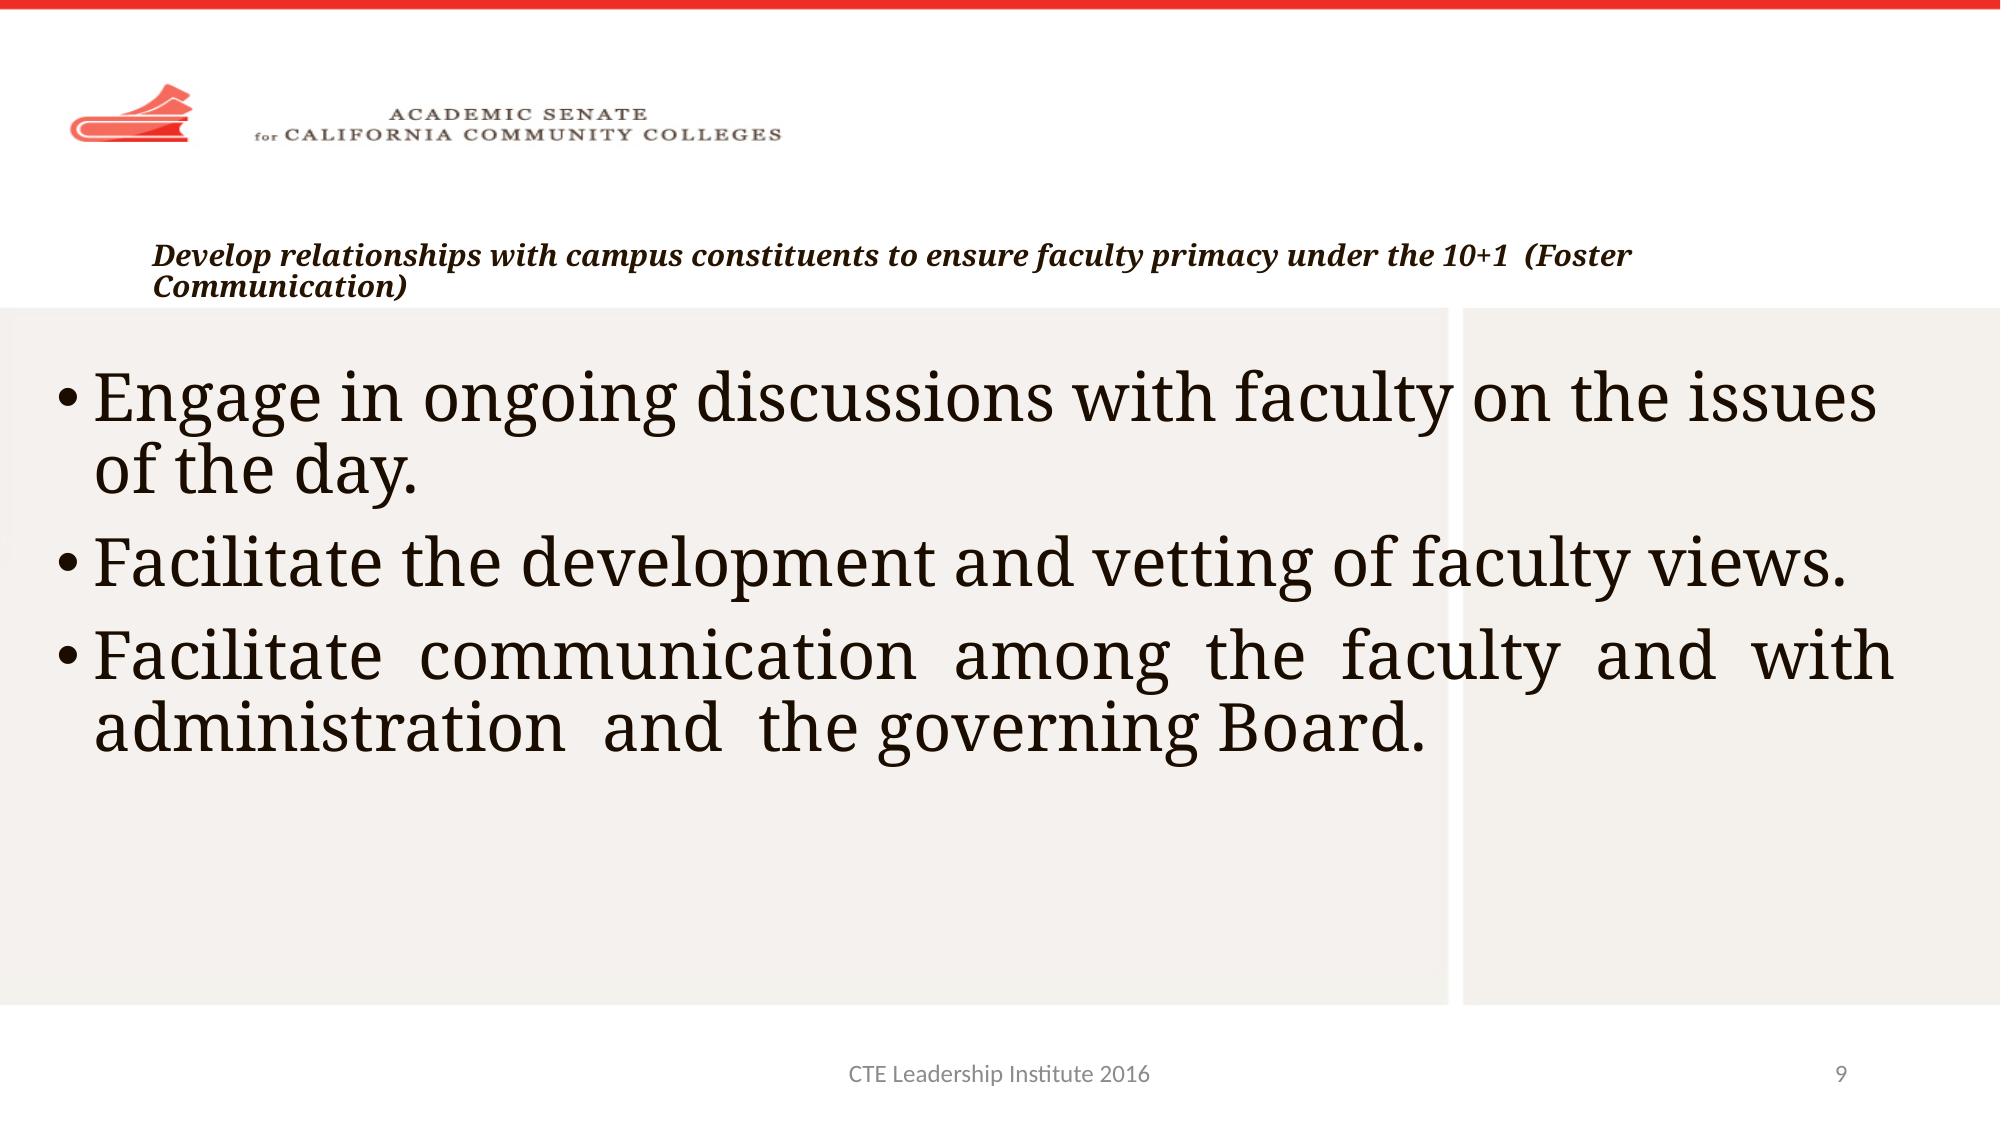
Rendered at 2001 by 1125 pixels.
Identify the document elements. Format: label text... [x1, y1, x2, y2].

picture [0, 0, 2001, 1125]
footer CTE Leadership Institute 2016 [662, 1042, 1338, 1103]
list Engage in ongoing discussions with faculty on the issues of the day. Facilitate the development and vetting of faculty views. Facilitate communication among the faculty and with administration and the governing Board. [41, 356, 1960, 996]
title Develop relationships with campus constituents to ensure faculty primacy under the 10+1 (Foster Communication) [137, 200, 1863, 356]
slide_number 9 [1412, 1042, 1863, 1103]
